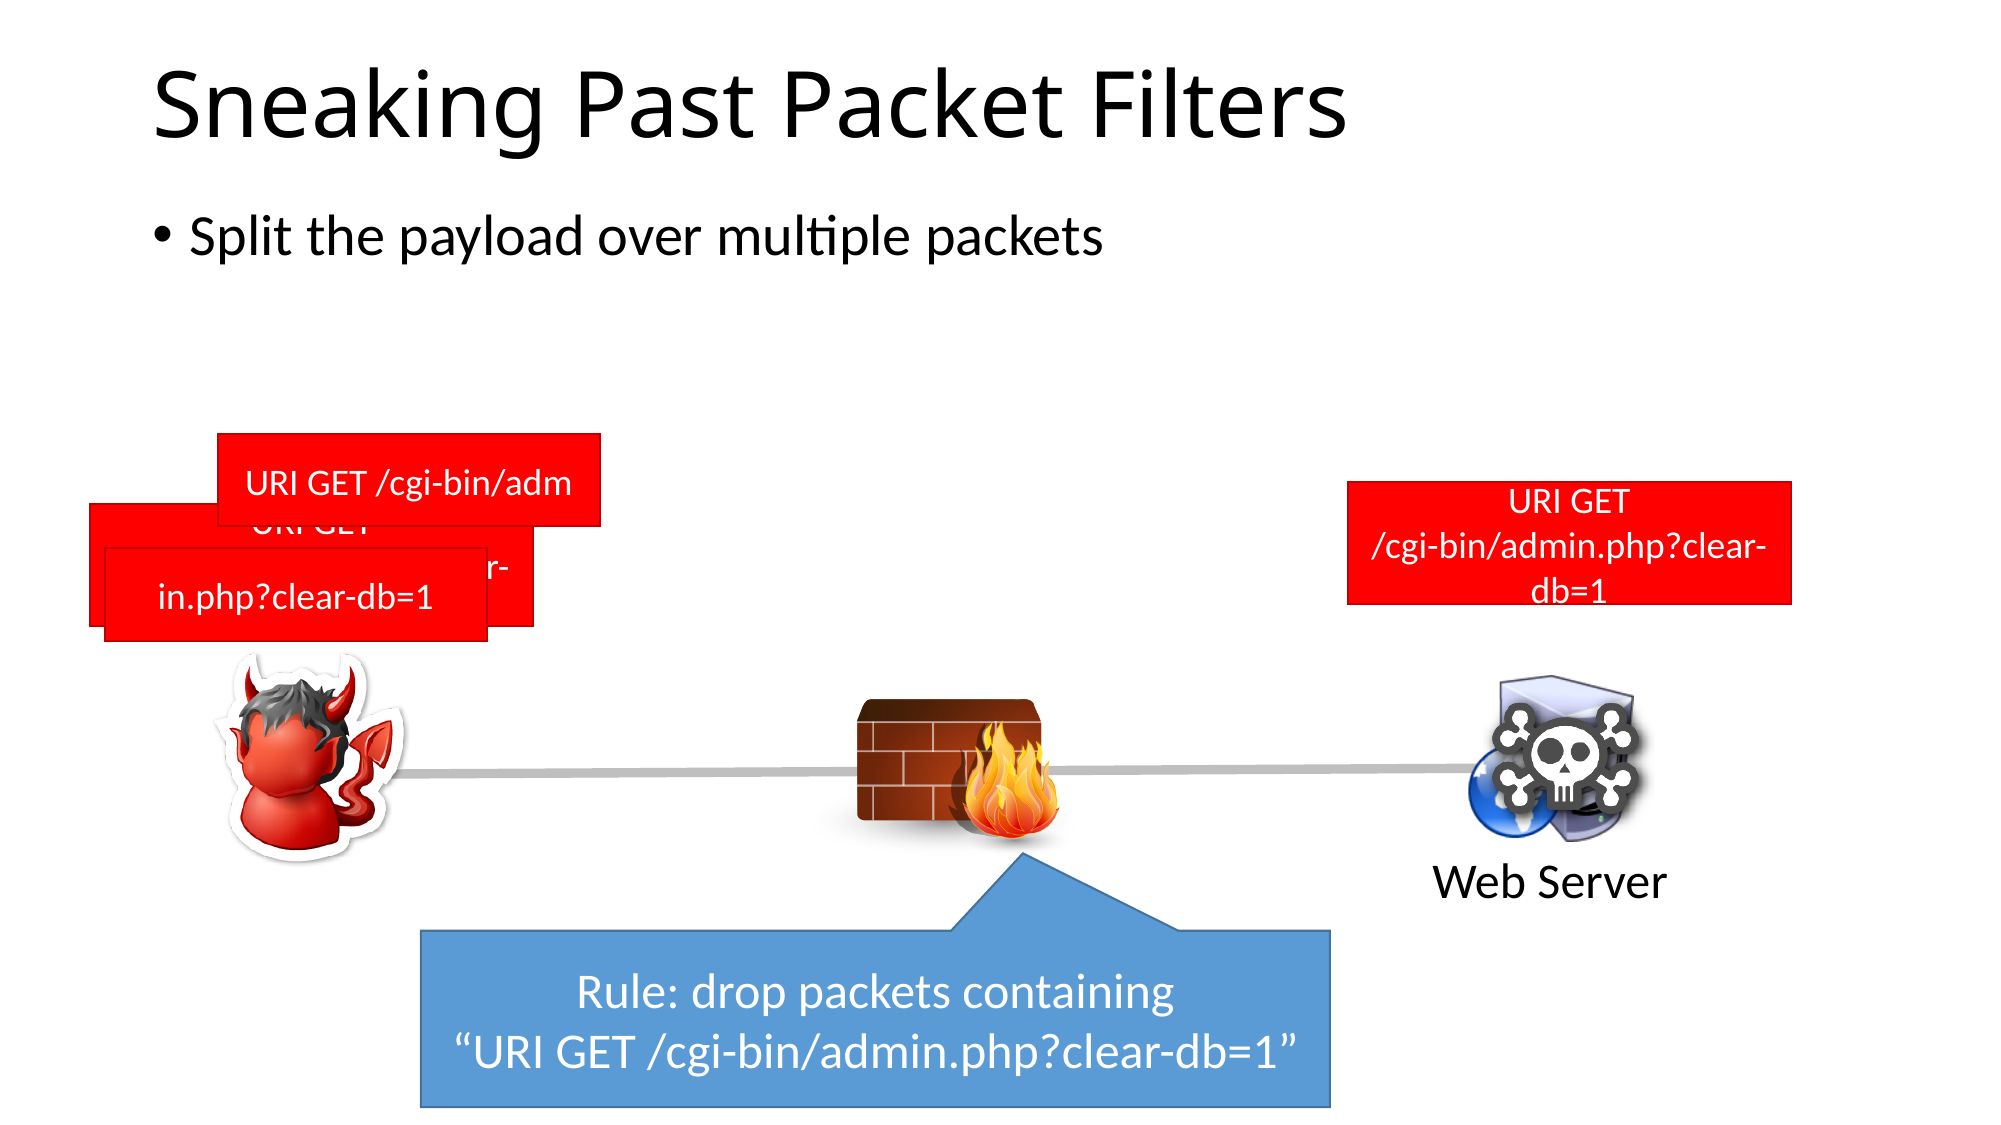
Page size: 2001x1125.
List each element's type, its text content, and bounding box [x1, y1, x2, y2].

text_box Web Server [1417, 841, 1683, 917]
text_box URI GET /cgi-bin/adm [217, 433, 601, 527]
text_box URI GET /cgi-bin/admin.php?clear-db=1 [89, 503, 534, 627]
text_box in.php?clear-db=1 [104, 547, 488, 642]
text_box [1084, 767, 1467, 775]
picture [804, 699, 1084, 856]
picture [202, 649, 421, 868]
list Split the payload over multiple packets [137, 197, 1863, 388]
title Sneaking Past Packet Filters [137, 0, 1863, 197]
text_box URI GET /cgi-bin/admin.php?clear-db=1 [1347, 481, 1792, 605]
text_box Rule: drop packets containing “URI GET /cgi-bin/admin.php?clear-db=1” [419, 856, 1331, 1109]
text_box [421, 767, 804, 775]
picture [1467, 672, 1655, 844]
